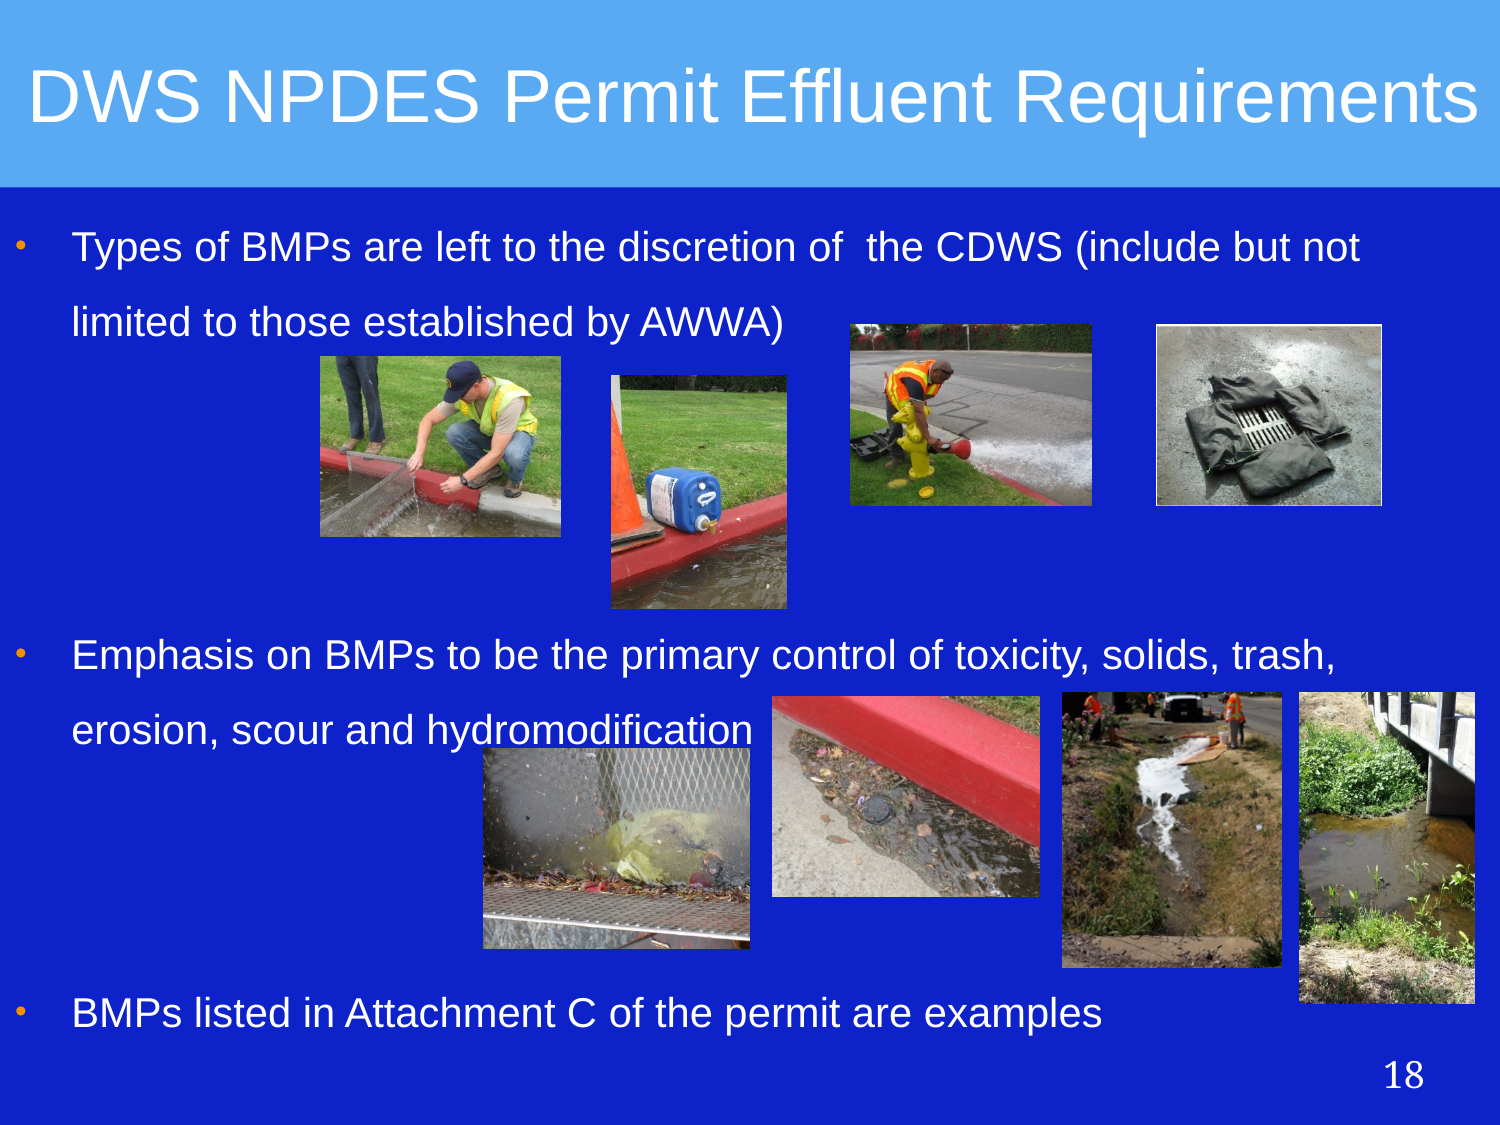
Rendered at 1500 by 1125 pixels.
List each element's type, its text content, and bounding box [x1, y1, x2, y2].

slide_number 18 [1362, 1024, 1425, 1103]
text_box Types of BMPs are left to the discretion of the CDWS (include but not limited to those established by AWWA) Emphasis on BMPs to be the primary control of toxicity, solids, trash, erosion, scour and hydromodification BMPs listed in Attachment C of the permit are examples [0, 187, 1500, 1038]
picture [1155, 324, 1382, 506]
picture [1062, 692, 1282, 969]
picture [772, 696, 1040, 897]
picture [483, 748, 751, 949]
picture [850, 324, 1092, 506]
picture [611, 375, 788, 610]
text_box DWS NPDES Permit Effluent Requirements [0, 0, 1500, 187]
picture [320, 356, 561, 537]
picture [1299, 692, 1476, 1005]
